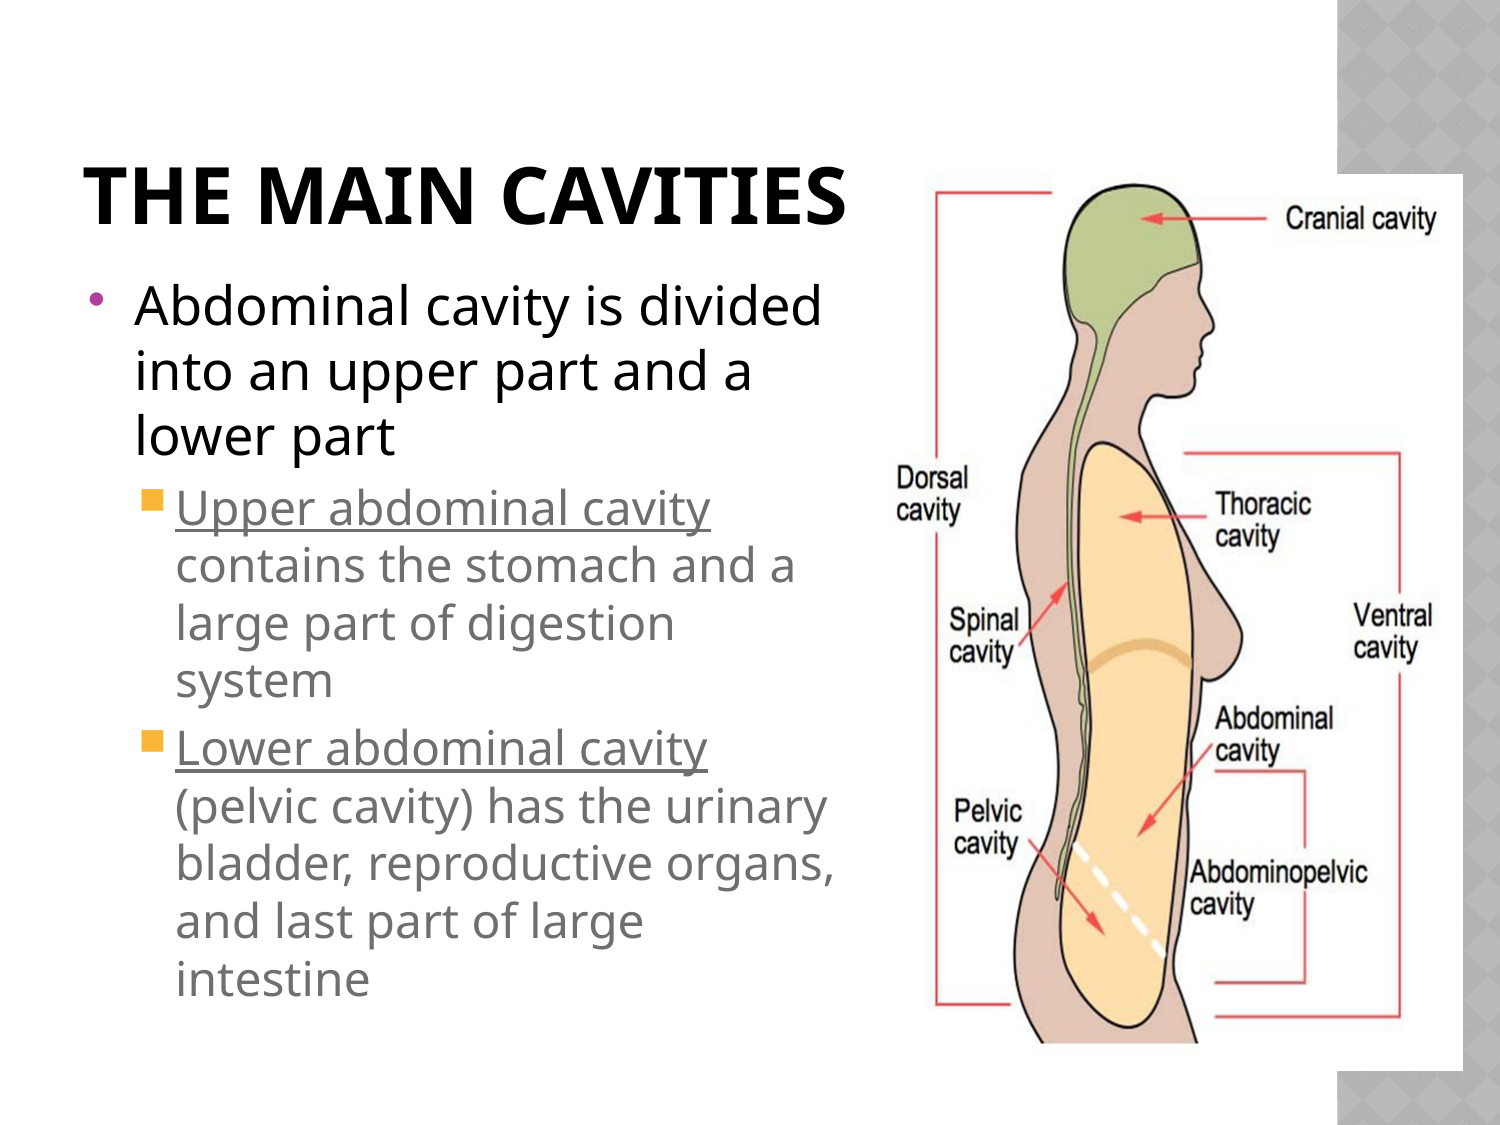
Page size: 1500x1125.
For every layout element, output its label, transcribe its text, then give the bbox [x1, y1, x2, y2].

list Abdominal cavity is divided into an upper part and a lower part Upper abdominal cavity contains the stomach and a large part of digestion system Lower abdominal cavity (pelvic cavity) has the urinary bladder, reproductive organs, and last part of large intestine [75, 264, 863, 1059]
picture [886, 174, 1463, 1072]
title The main cavities [75, 52, 1263, 240]
